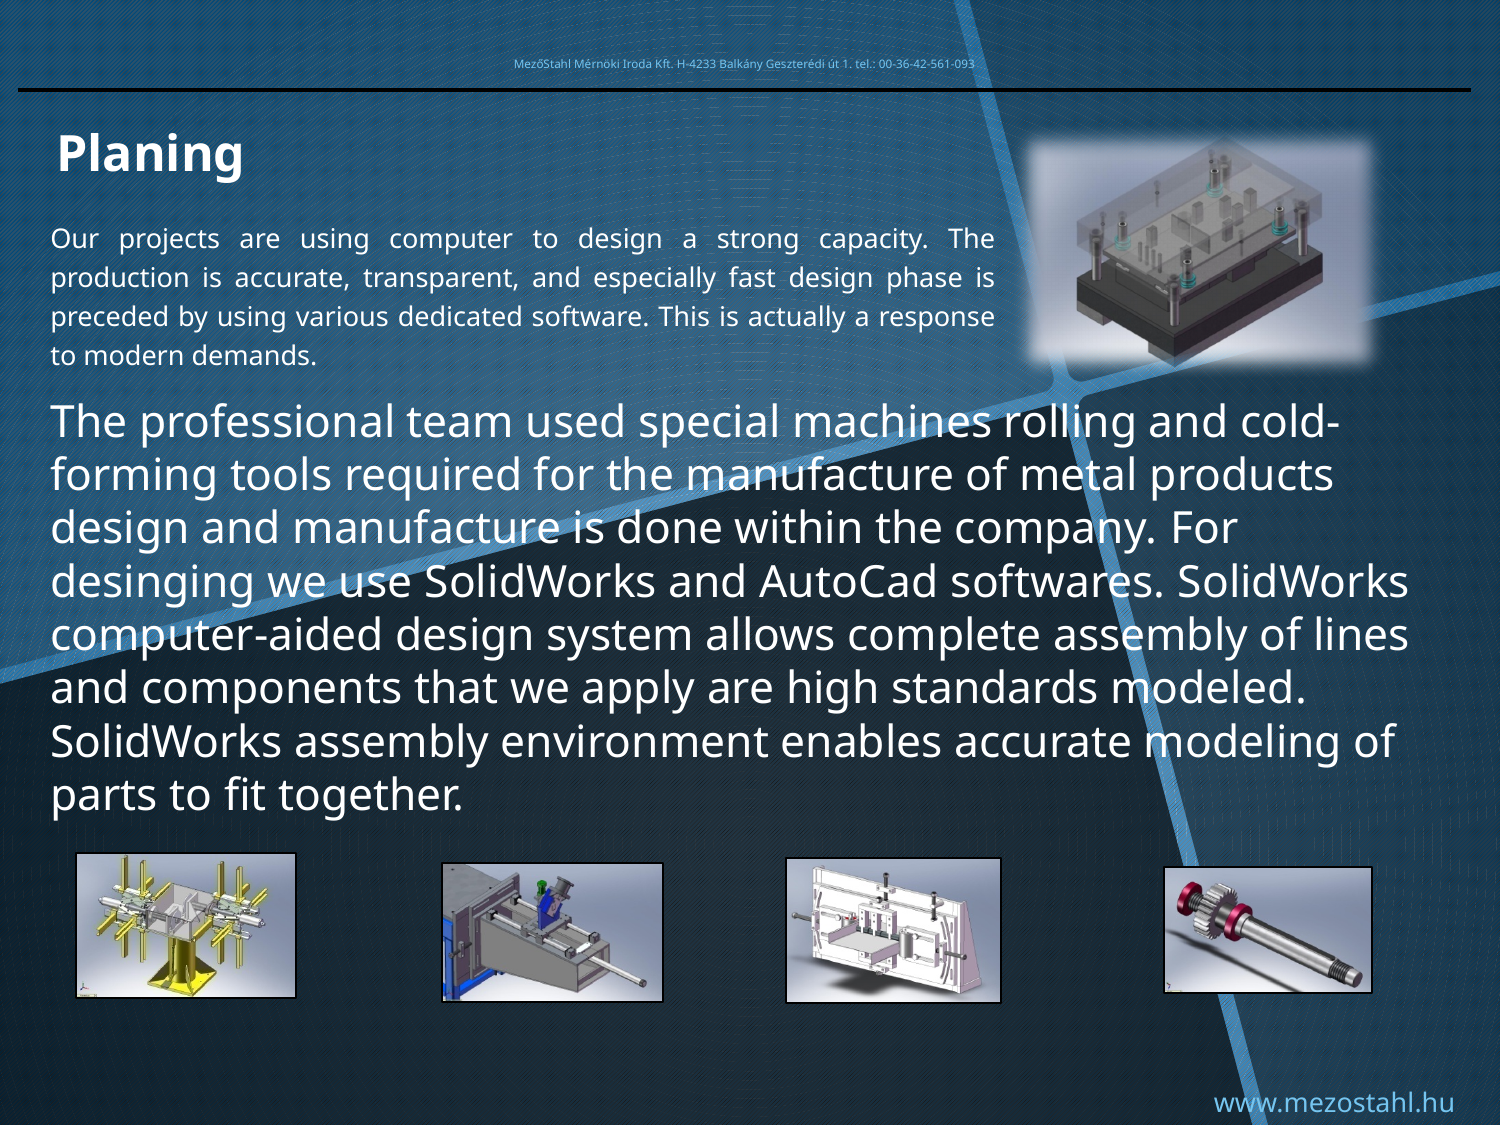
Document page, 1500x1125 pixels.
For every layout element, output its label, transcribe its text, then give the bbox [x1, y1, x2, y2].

picture [1009, 122, 1389, 380]
subtitle Planing [41, 113, 1459, 197]
text_box The professional team used special machines rolling and cold-forming tools required for the manufacture of metal products design and manufacture is done within the company. For desinging we use SolidWorks and AutoCad softwares. SolidWorks computer-aided design system allows complete assembly of lines and components that we apply are high standards modeled. SolidWorks assembly environment enables accurate modeling of parts to fit together. [35, 385, 1453, 835]
text_box www.mezostahl.hu [1169, 1077, 1500, 1125]
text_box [76, 853, 1372, 1003]
title MezőStahl Mérnöki Iroda Kft. H-4233 Balkány Geszterédi út 1. tel.: 00-36-42-561-093 [17, 19, 1471, 79]
text_box Our projects are using computer to design a strong capacity. The production is accurate, transparent, and especially fast design phase is preceded by using various dedicated software. This is actually a response to modern demands. [35, 208, 1000, 380]
